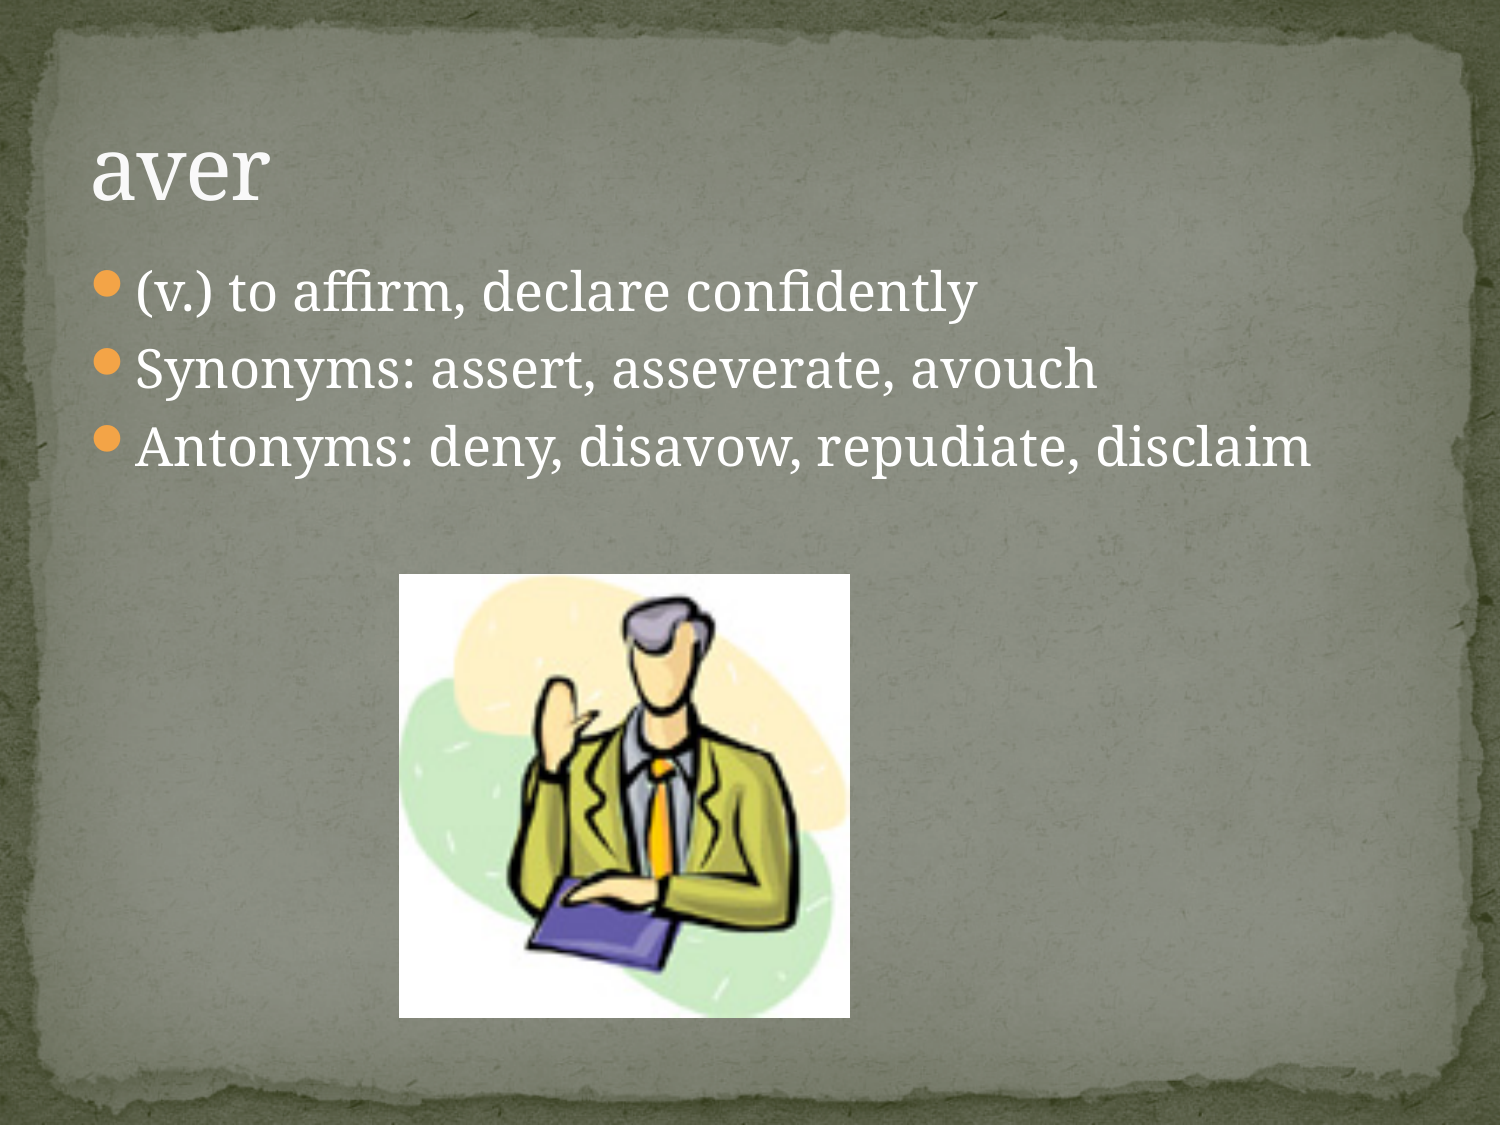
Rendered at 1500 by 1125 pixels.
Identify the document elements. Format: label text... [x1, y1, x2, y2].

picture [399, 574, 850, 1018]
list (v.) to affirm, declare confidently Synonyms: assert, asseverate, avouch Antonyms: deny, disavow, repudiate, disclaim [75, 249, 1425, 1000]
title aver [74, 24, 1425, 225]
